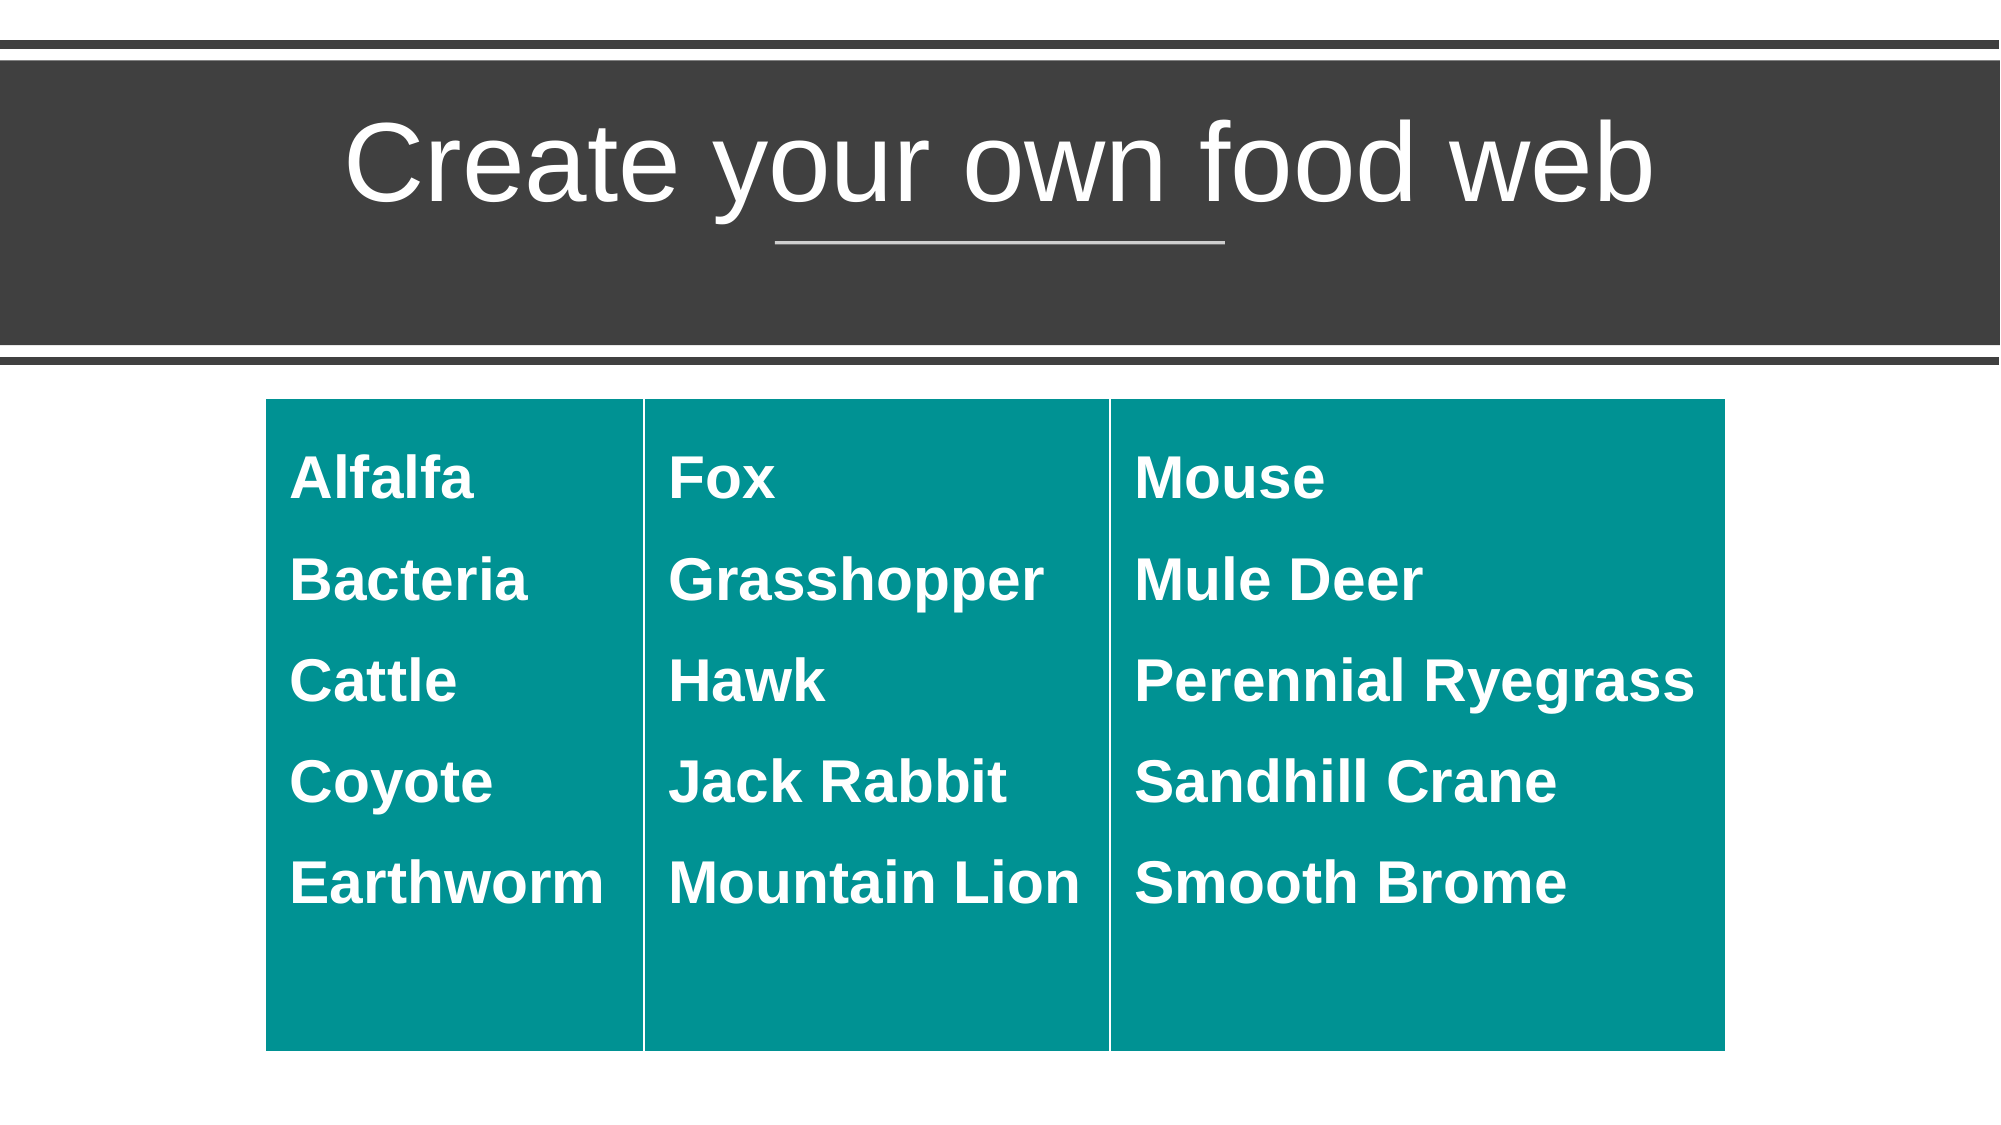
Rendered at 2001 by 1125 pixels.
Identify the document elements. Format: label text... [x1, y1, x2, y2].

title Create your own food web [86, 80, 1914, 233]
table_header Fox Grasshopper Hawk Jack Rabbit Mountain Lion [645, 399, 1109, 1051]
text_box [0, 59, 2000, 346]
table_header Mouse Mule Deer Perennial Ryegrass Sandhill Crane Smooth Brome [1111, 399, 1725, 1051]
table_header Alfalfa Bacteria Cattle Coyote Earthworm [266, 399, 643, 1051]
